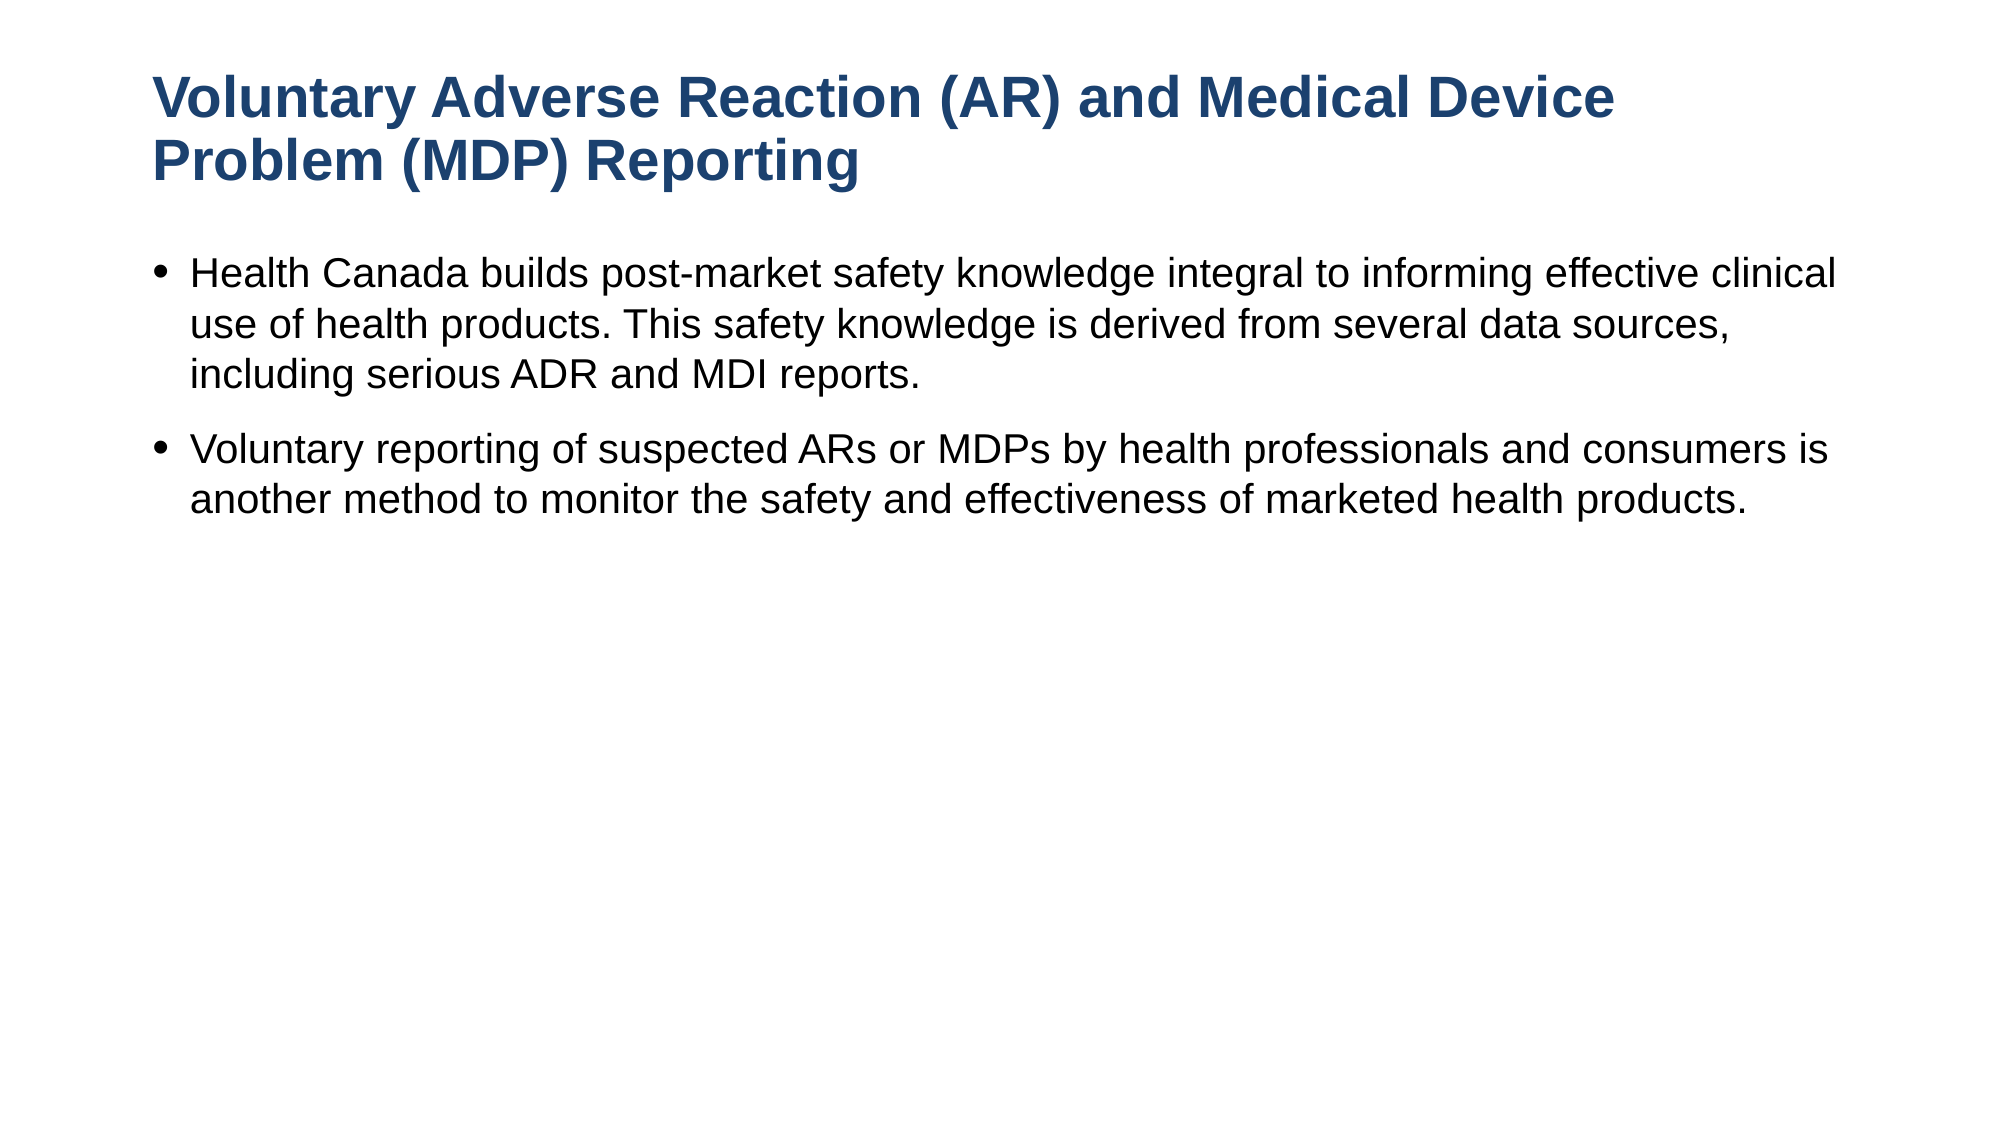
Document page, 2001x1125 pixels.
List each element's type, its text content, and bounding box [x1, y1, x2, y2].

title Voluntary Adverse Reaction (AR) and Medical Device Problem (MDP) Reporting [137, 21, 1863, 238]
list Health Canada builds post-market safety knowledge integral to informing effective clinical use of health products. This safety knowledge is derived from several data sources, including serious ADR and MDI reports. Voluntary reporting of suspected ARs or MDPs by health professionals and consumers is another method to monitor the safety and effectiveness of marketed health products. [137, 238, 1863, 1038]
